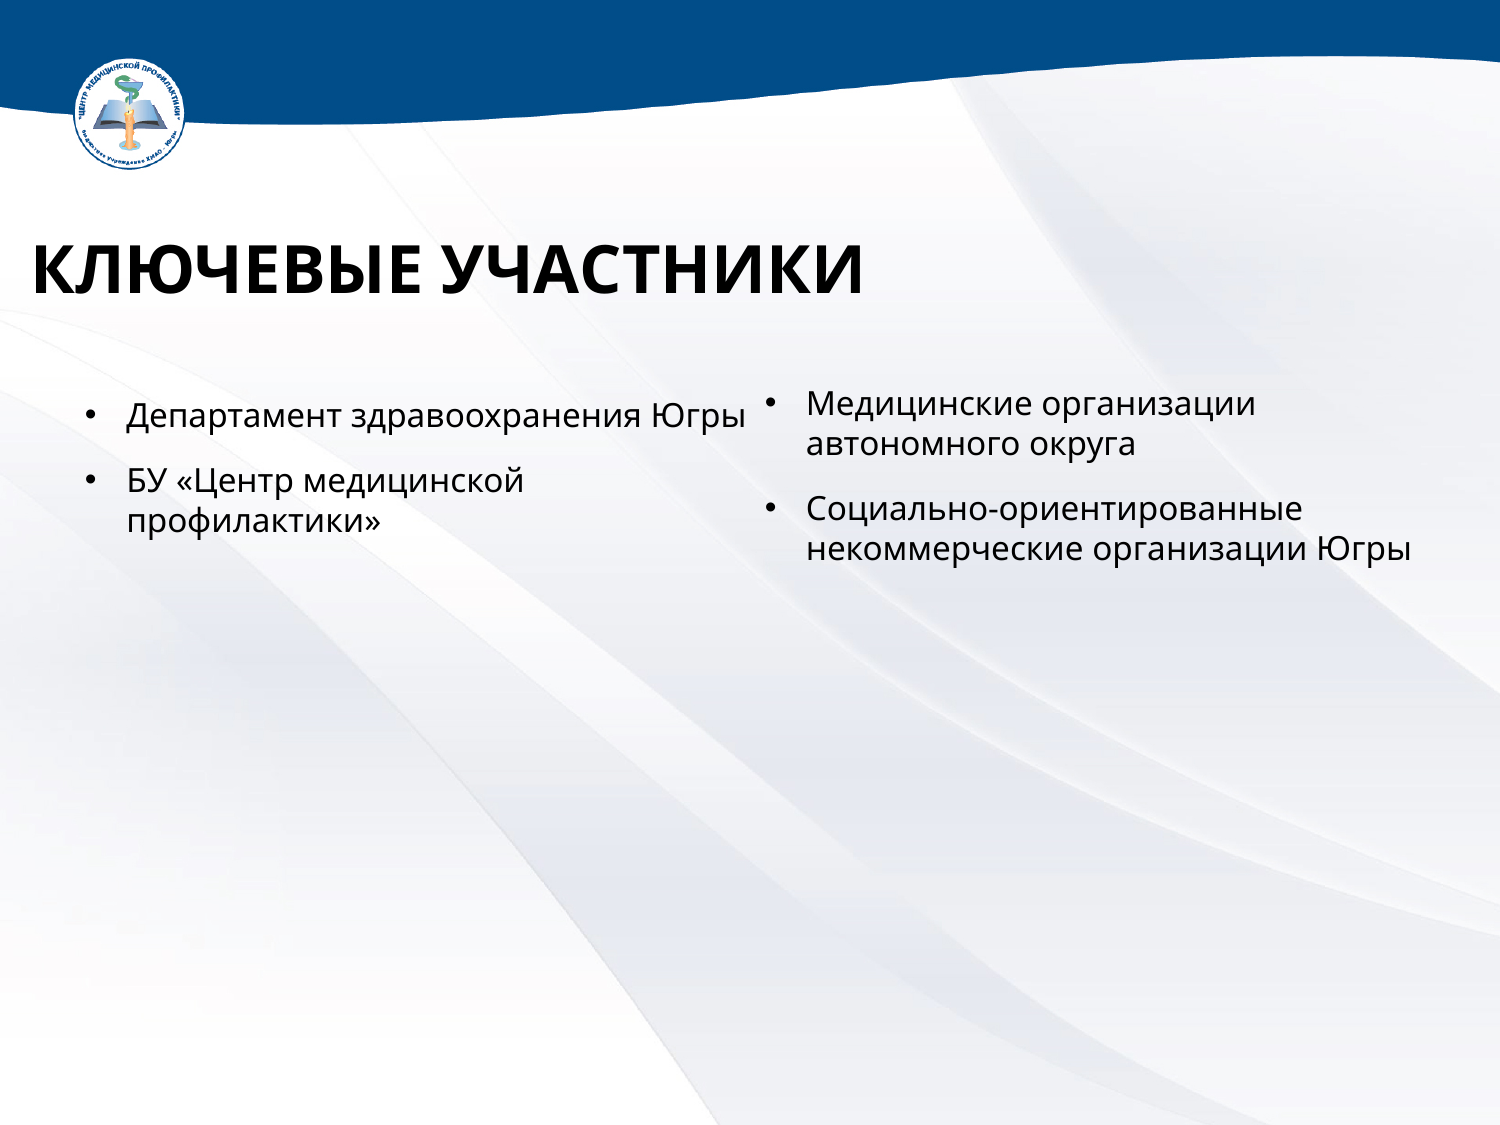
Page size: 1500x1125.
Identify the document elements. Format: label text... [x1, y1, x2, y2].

text_box КЛЮЧЕВЫЕ УЧАСТНИКИ [15, 219, 882, 315]
picture [0, 0, 1500, 1125]
text_box Медицинские организации автономного округа Социально-ориентированные некоммерческие организации Югры [749, 375, 1452, 575]
text_box Департамент здравоохранения Югры БУ «Центр медицинской профилактики» [70, 386, 772, 547]
